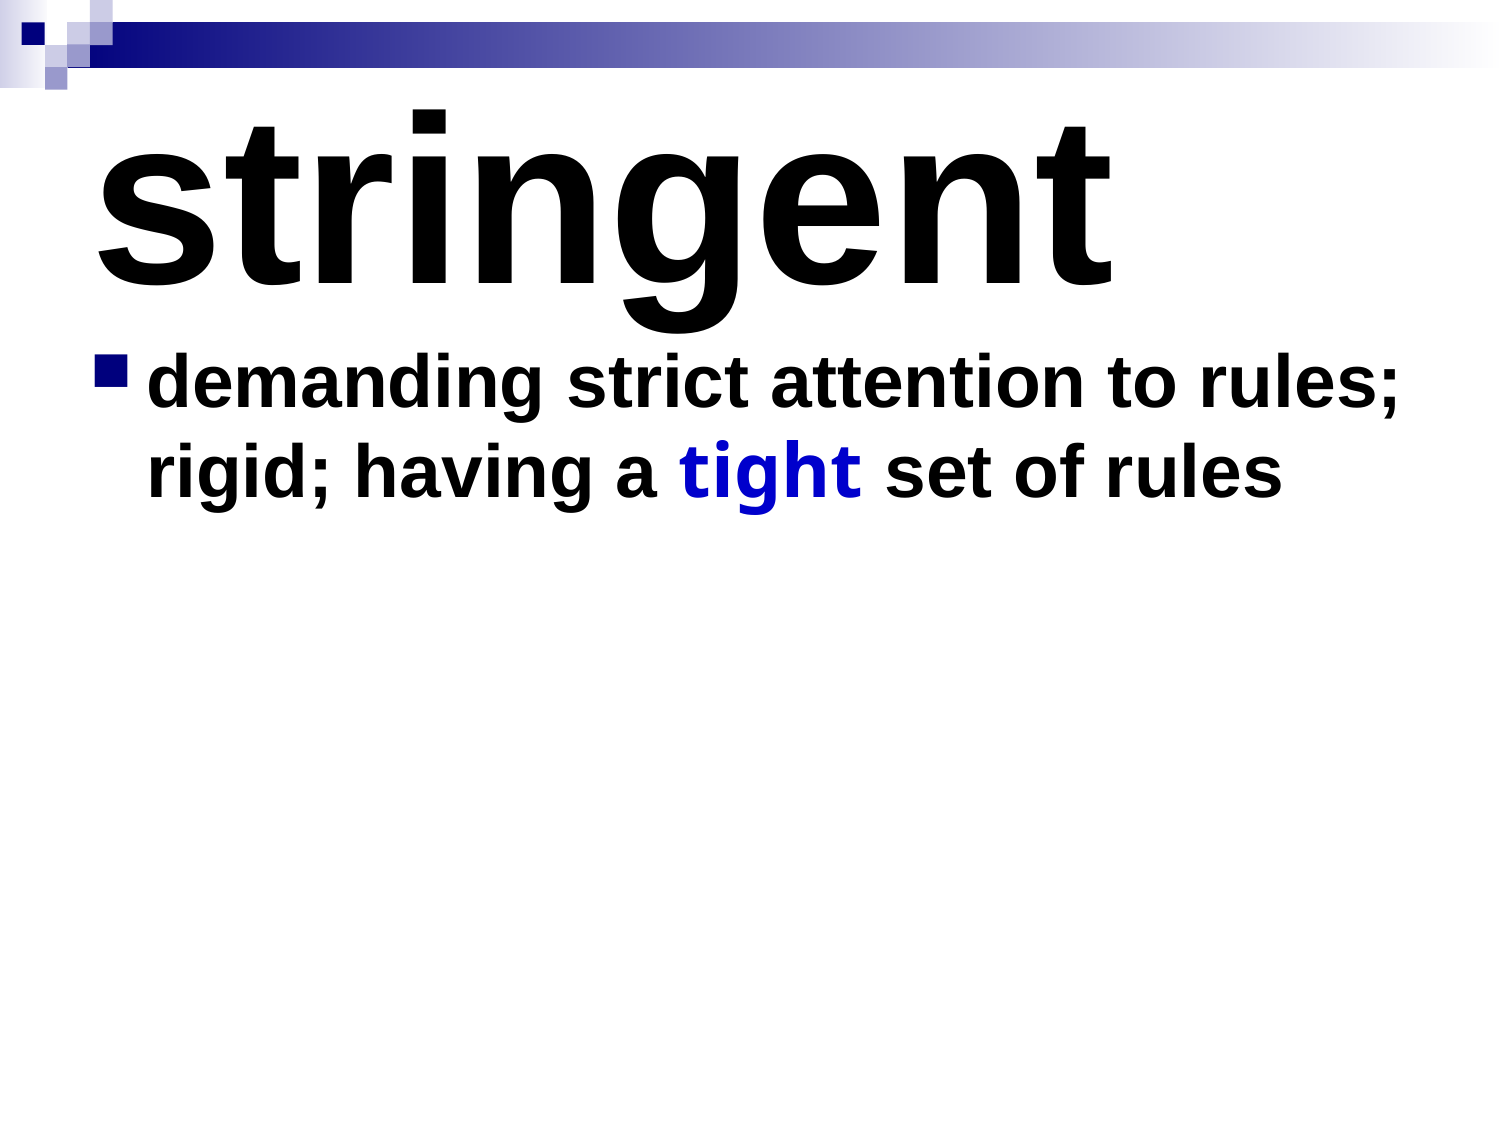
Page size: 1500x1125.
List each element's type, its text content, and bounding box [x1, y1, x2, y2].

list demanding strict attention to rules; rigid; having a tight set of rules [75, 324, 1425, 1075]
title stringent [75, 75, 1425, 300]
